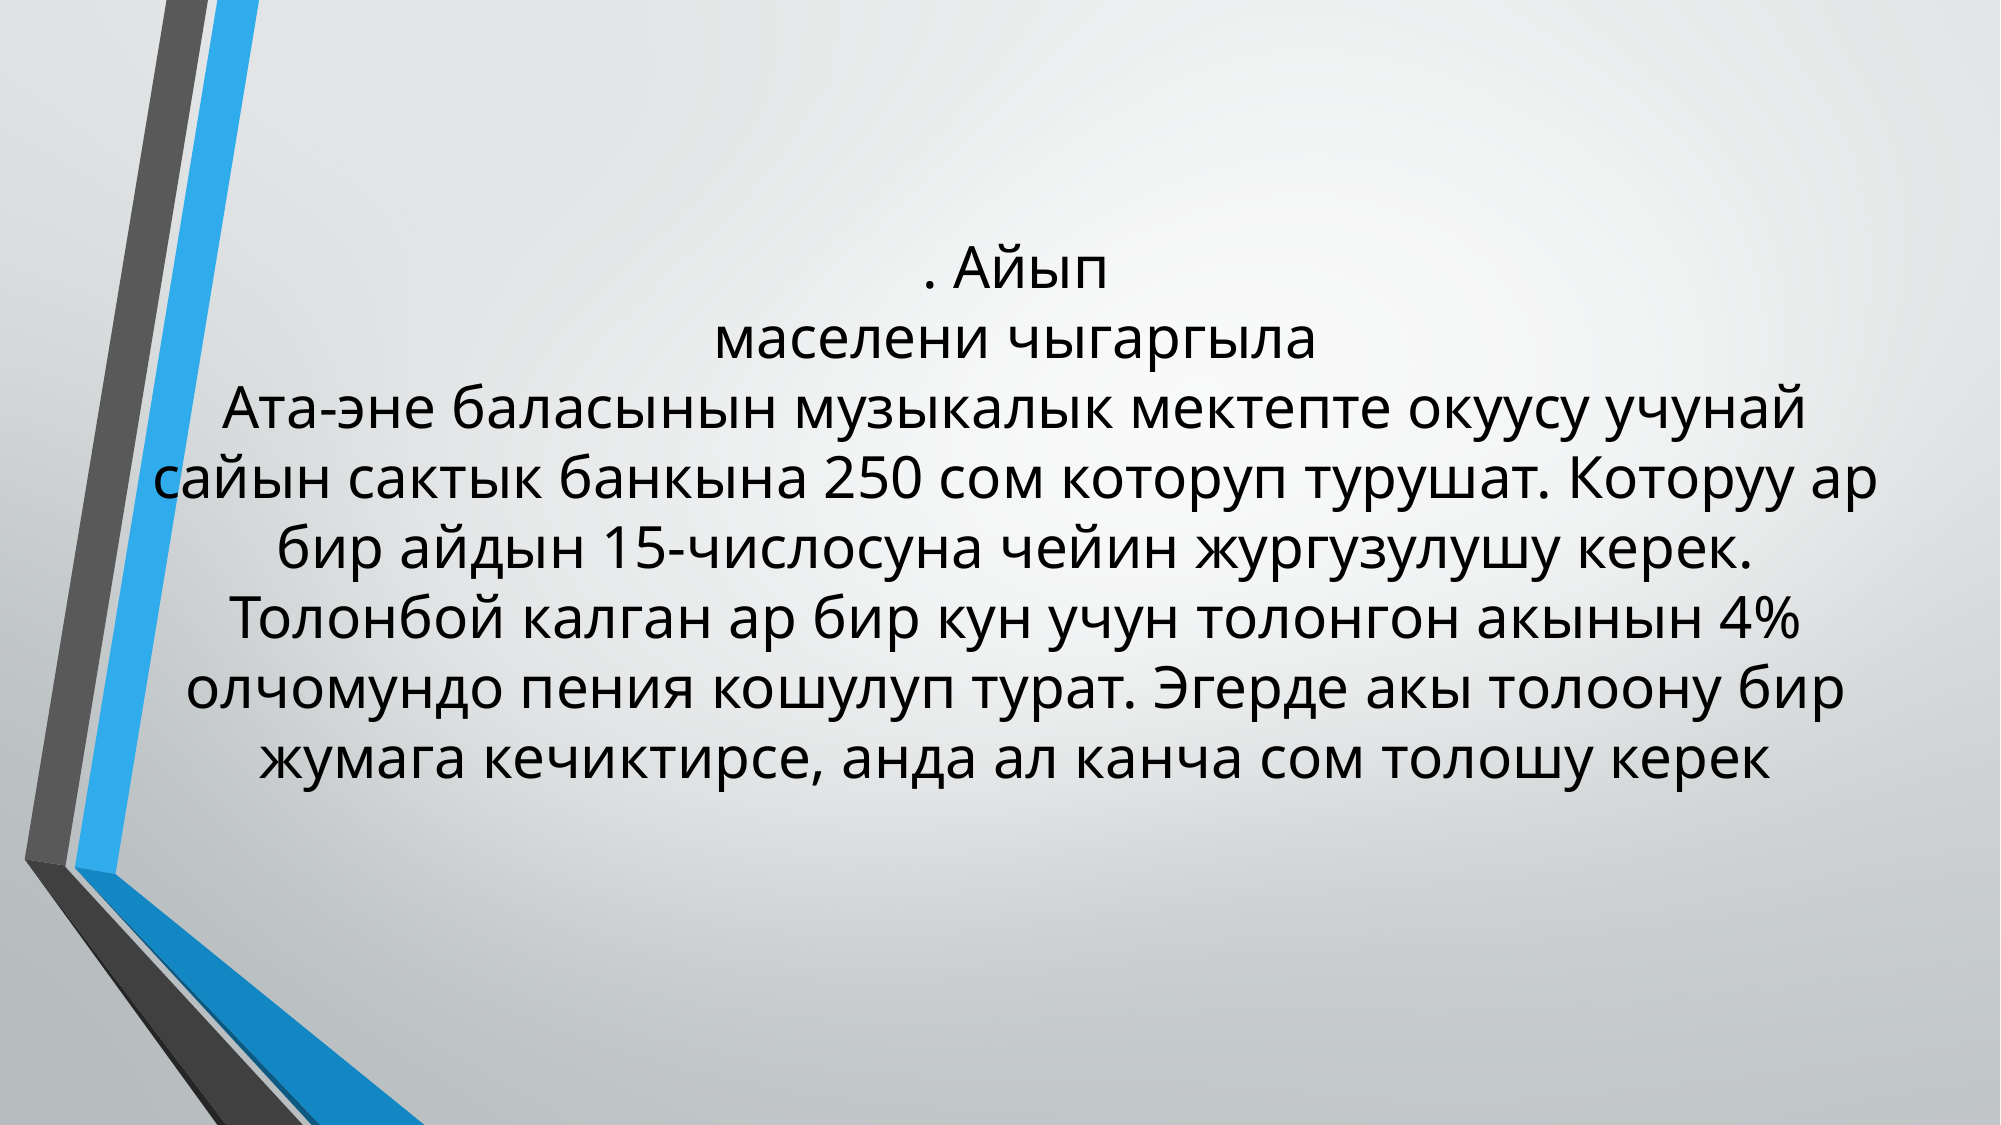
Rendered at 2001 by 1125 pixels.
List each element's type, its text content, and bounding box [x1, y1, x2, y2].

title . Айып маселени чыгаргыла Ата-эне баласынын музыкалык мектепте окуусу учунай сайын сактык банкына 250 сом которуп турушат. Которуу ар бир айдын 15-числосуна чейин жургузулушу керек. Толонбой калган ар бир кун учун толонгон акынын 4% олчомундо пения кошулуп турат. Эгерде акы толоону бир жумага кечиктирсе, анда ал канча сом толошу керек [127, 0, 1905, 1021]
